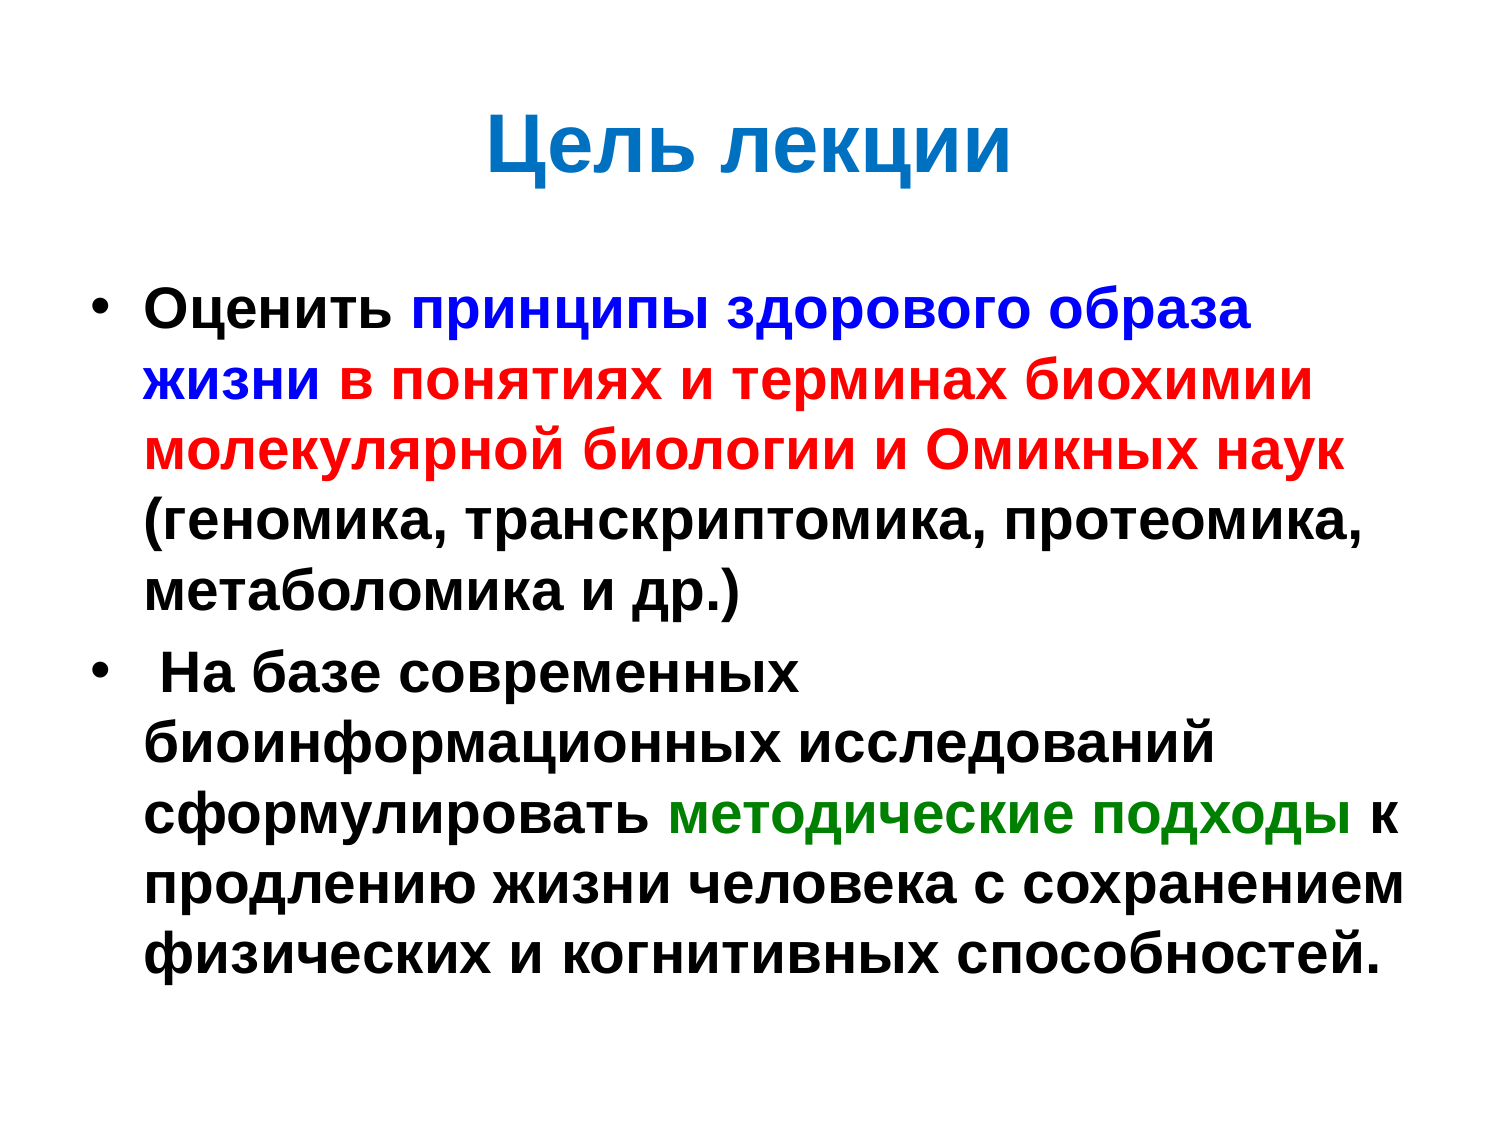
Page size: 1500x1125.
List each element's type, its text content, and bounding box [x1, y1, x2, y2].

list Оценить принципы здорового образа жизни в понятиях и терминах биохимии молекулярной биологии и Омикных наук (геномика, транскриптомика, протеомика, метаболомика и др.) На базе современных биоинформационных исследований сформулировать методические подходы к продлению жизни человека с сохранением физических и когнитивных способностей. [75, 262, 1425, 1005]
title Цель лекции [75, 45, 1425, 233]
